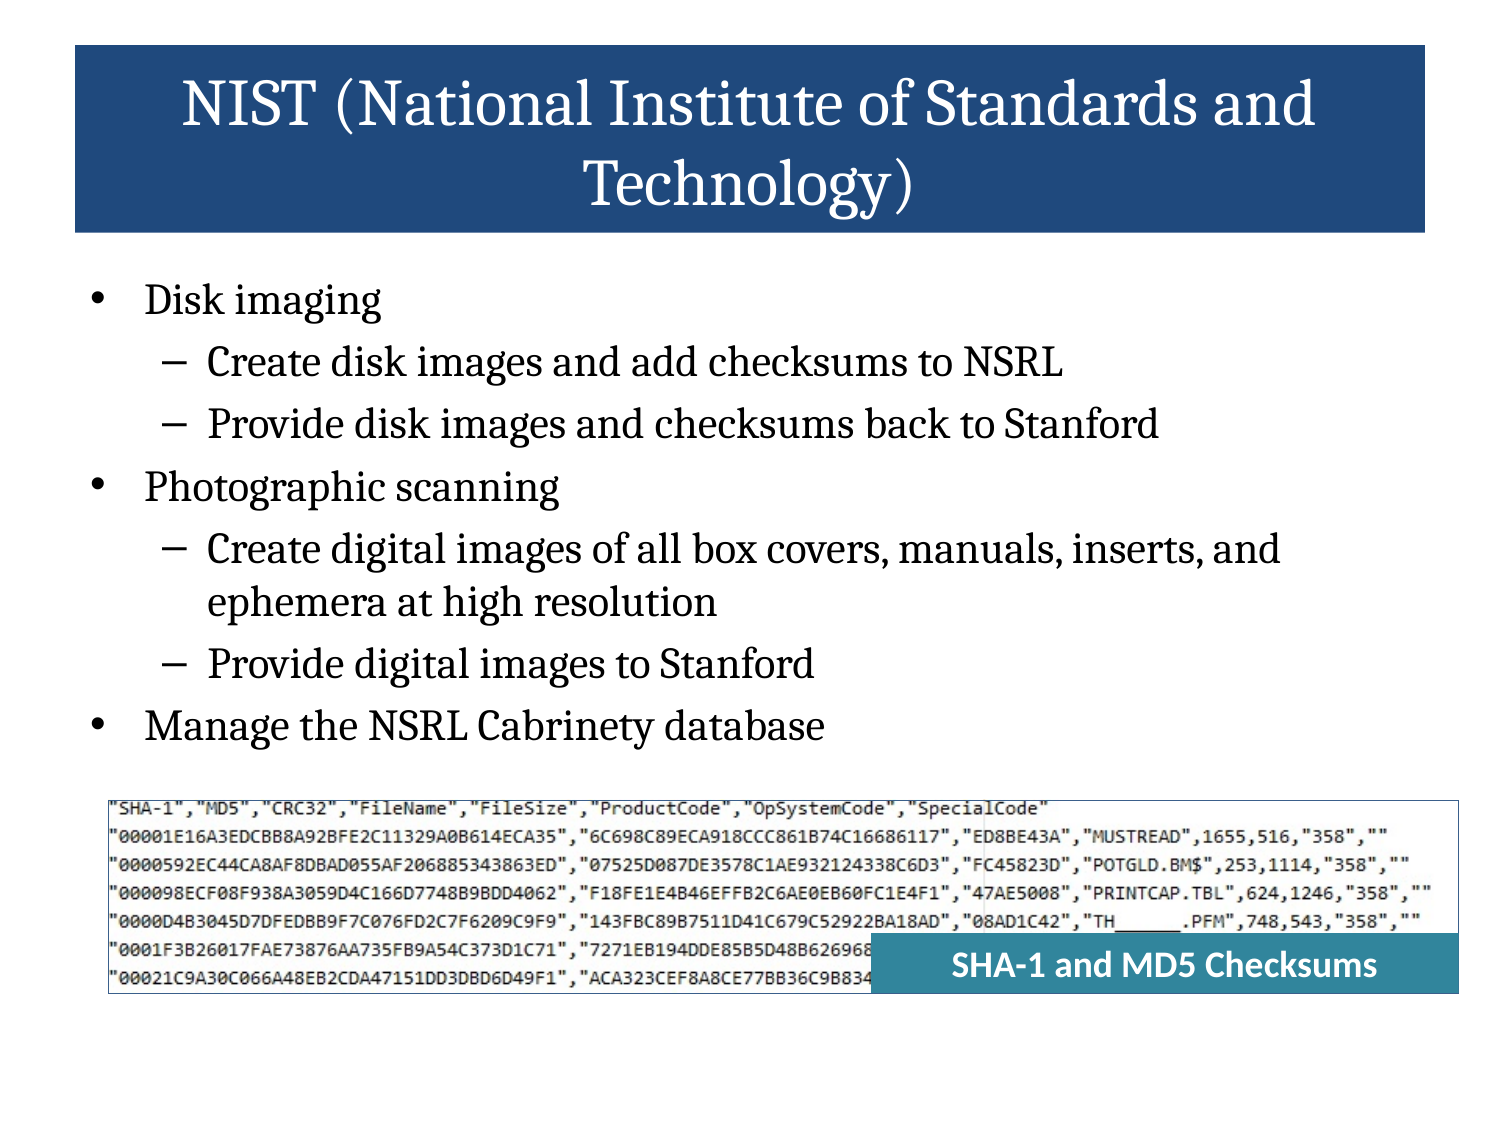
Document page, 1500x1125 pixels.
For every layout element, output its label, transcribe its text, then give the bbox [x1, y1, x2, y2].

picture [108, 799, 1459, 994]
list Disk imaging Create disk images and add checksums to NSRL Provide disk images and checksums back to Stanford Photographic scanning Create digital images of all box covers, manuals, inserts, and ephemera at high resolution Provide digital images to Stanford Manage the NSRL Cabrinety database [75, 262, 1400, 763]
title NIST (National Institute of Standards and Technology) [75, 45, 1425, 233]
